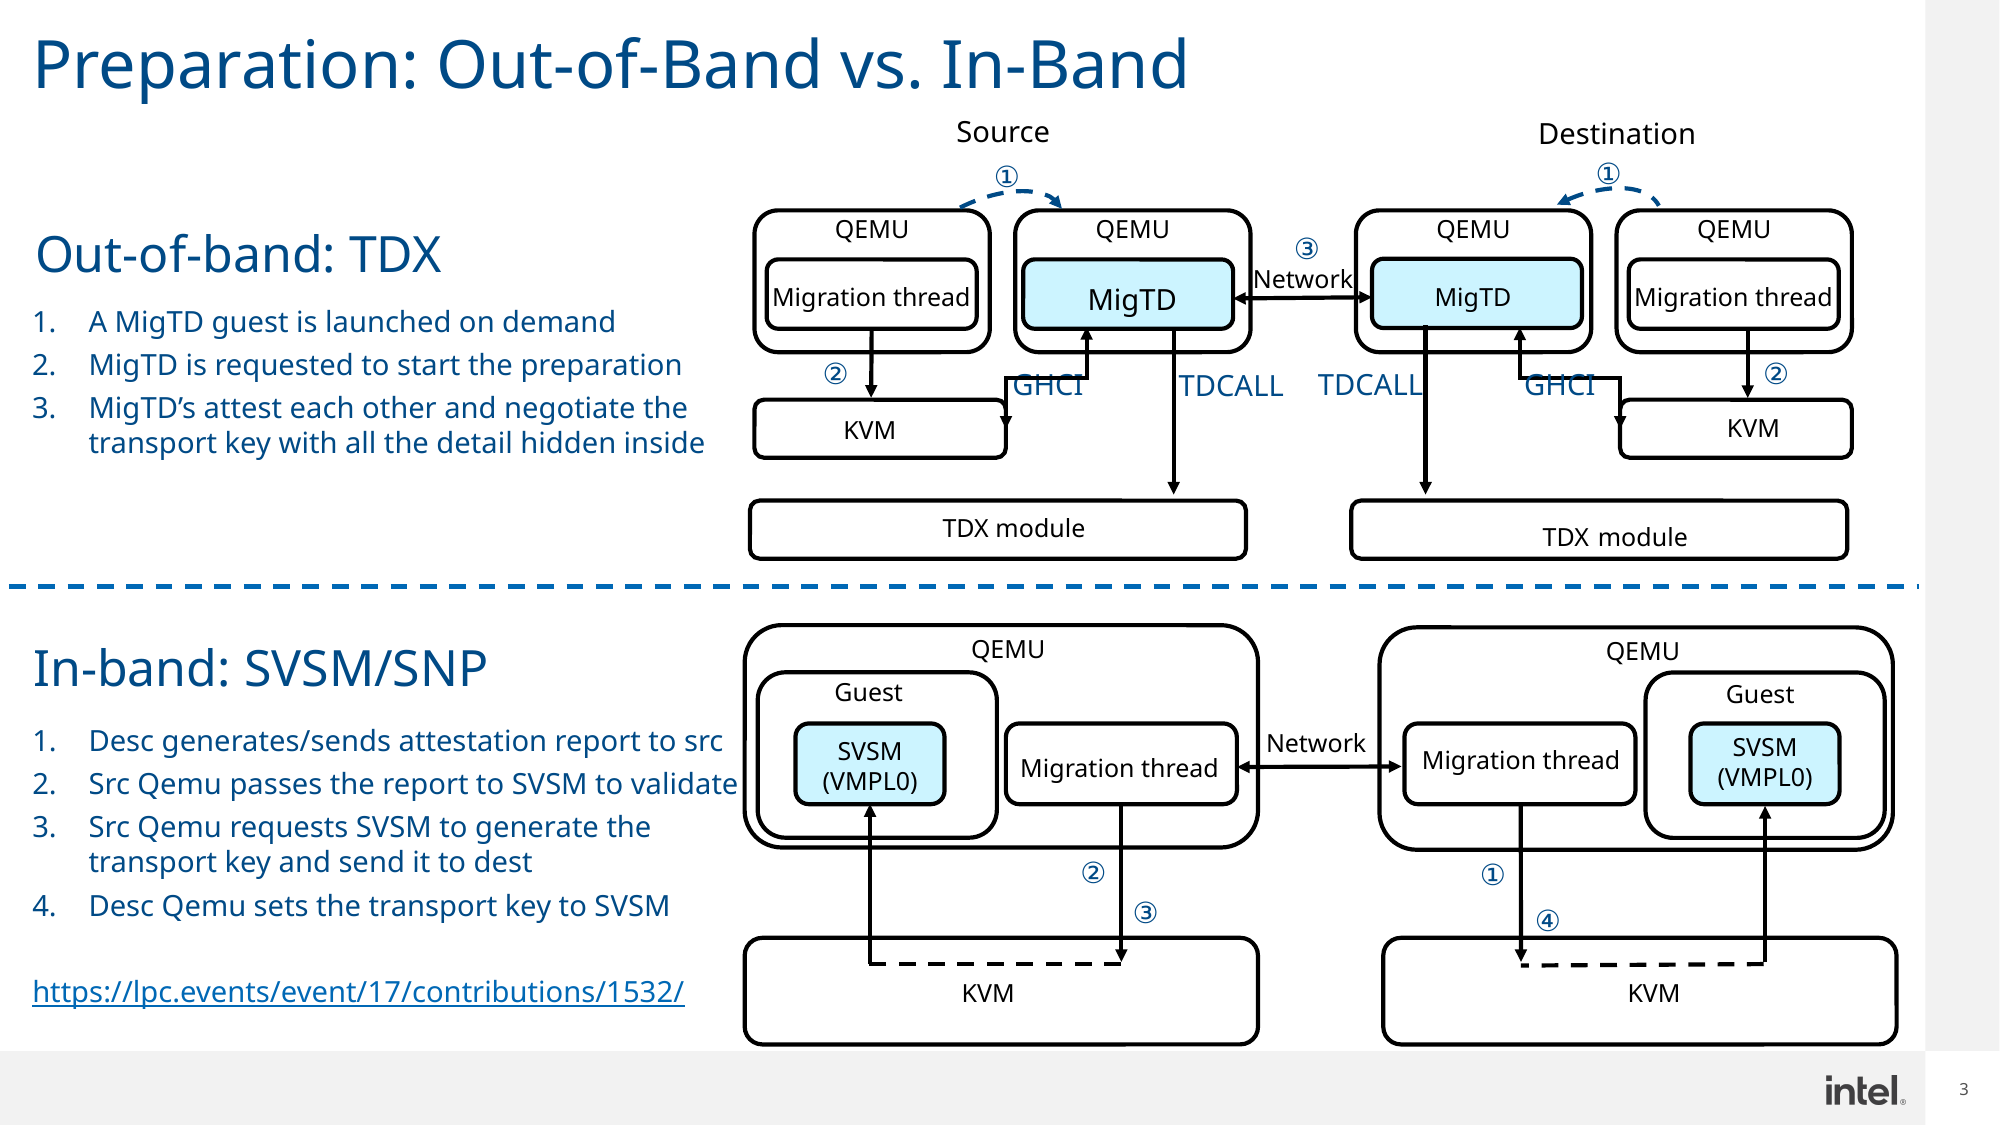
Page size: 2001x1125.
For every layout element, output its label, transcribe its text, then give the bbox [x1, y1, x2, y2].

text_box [749, 113, 1853, 559]
text_box A MigTD guest is launched on demand MigTD is requested to start the preparation MigTD’s attest each other and negotiate the transport key with all the detail hidden inside [32, 302, 712, 503]
title Preparation: Out-of-Band vs. In-Band [31, 21, 1839, 126]
picture [1826, 1075, 1906, 1105]
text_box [744, 624, 1897, 1045]
text_box In-band: SVSM/SNP [0, 635, 538, 705]
text_box Out-of-band: TDX [0, 221, 516, 291]
text_box Desc generates/sends attestation report to src Src Qemu passes the report to SVSM to validate Src Qemu requests SVSM to generate the transport key and send it to dest Desc Qemu sets the transport key to SVSM https://lpc.events/event/17/contributions/1532/ [32, 722, 742, 1014]
